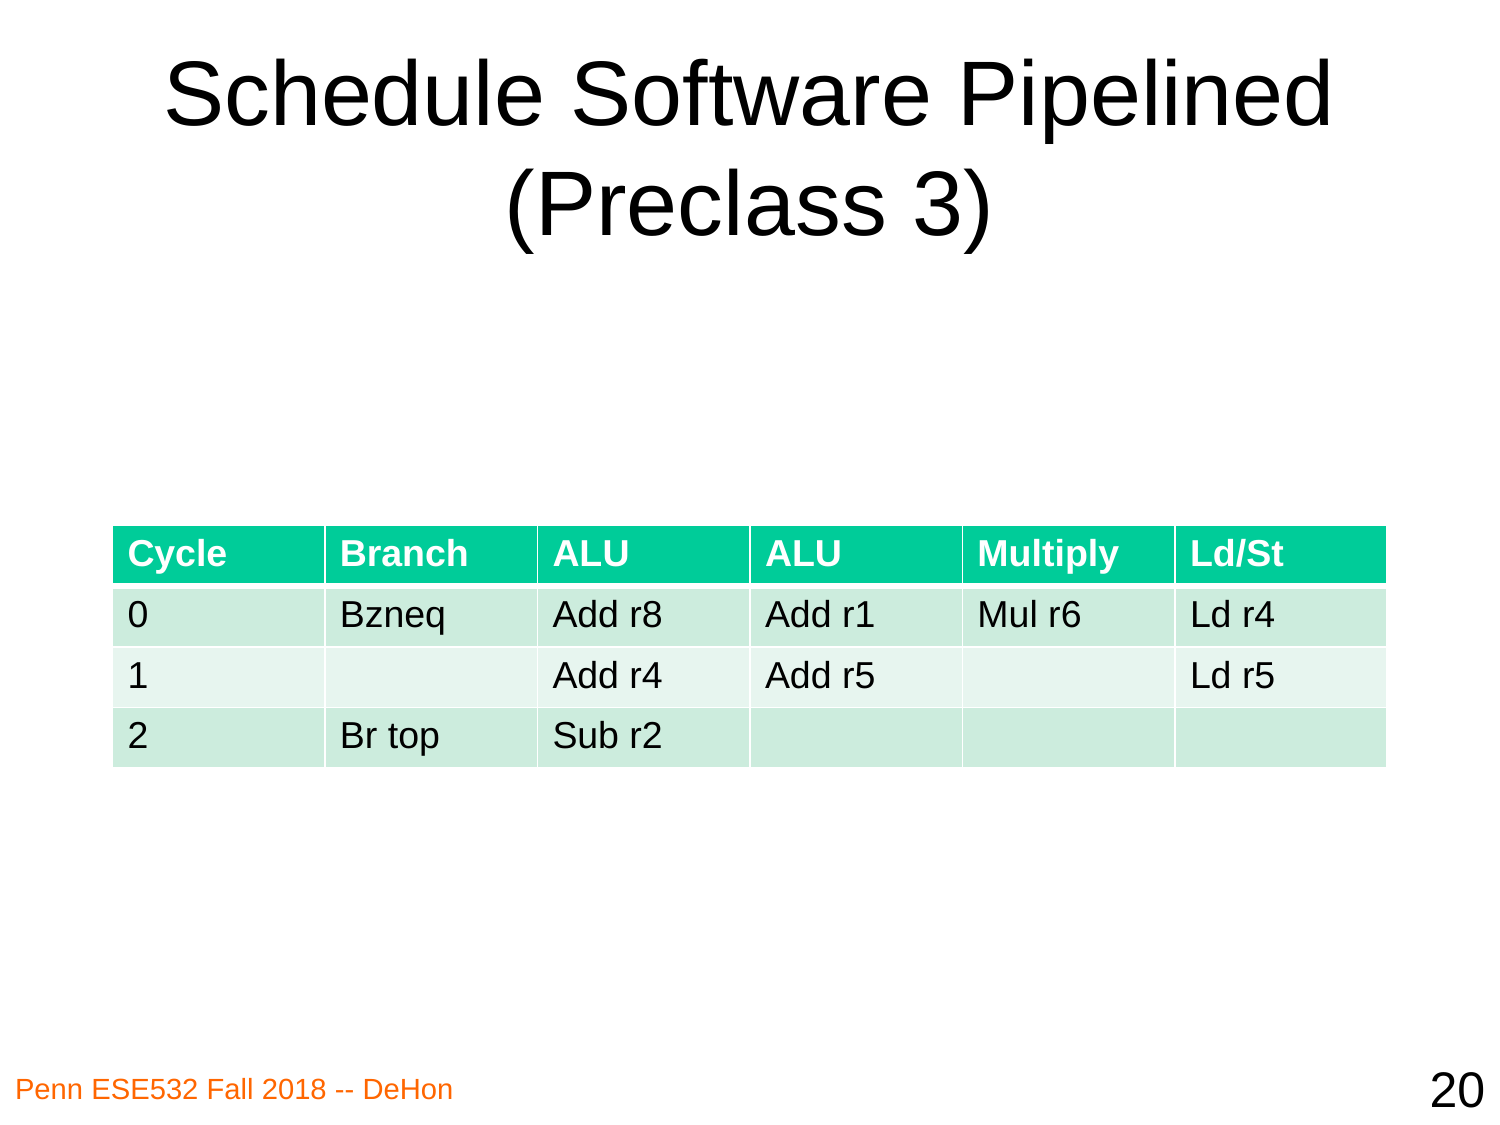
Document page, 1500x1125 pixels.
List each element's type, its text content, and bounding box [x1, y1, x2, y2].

table_header Ld/St [1176, 526, 1386, 583]
table_cell [751, 708, 962, 767]
table_cell [963, 648, 1174, 707]
table_cell 1 [113, 648, 324, 707]
table_cell Add r8 [538, 589, 749, 646]
table_cell Add r1 [751, 589, 962, 646]
title Schedule Software Pipelined (Preclass 3) [112, 49, 1388, 238]
table_header Branch [326, 526, 537, 583]
slide_number 20 [1187, 1049, 1500, 1125]
table_cell [963, 708, 1174, 767]
table_cell Add r5 [751, 648, 962, 707]
table_cell Ld r4 [1176, 589, 1386, 646]
table_cell 0 [113, 589, 324, 646]
table_cell Br top [326, 708, 537, 767]
table_cell Mul r6 [963, 589, 1174, 646]
slide_number Penn ESE532 Fall 2018 -- DeHon [0, 1062, 576, 1125]
table_header ALU [538, 526, 749, 583]
table_cell Sub r2 [538, 708, 749, 767]
table_header ALU [751, 526, 962, 583]
table_header Multiply [963, 526, 1174, 583]
table_cell Add r4 [538, 648, 749, 707]
table_cell Ld r5 [1176, 648, 1386, 707]
table_cell Bzneq [326, 589, 537, 646]
table_cell [1176, 708, 1386, 767]
table_cell [326, 648, 537, 707]
table_header Cycle [113, 526, 324, 583]
table_cell 2 [113, 708, 324, 767]
